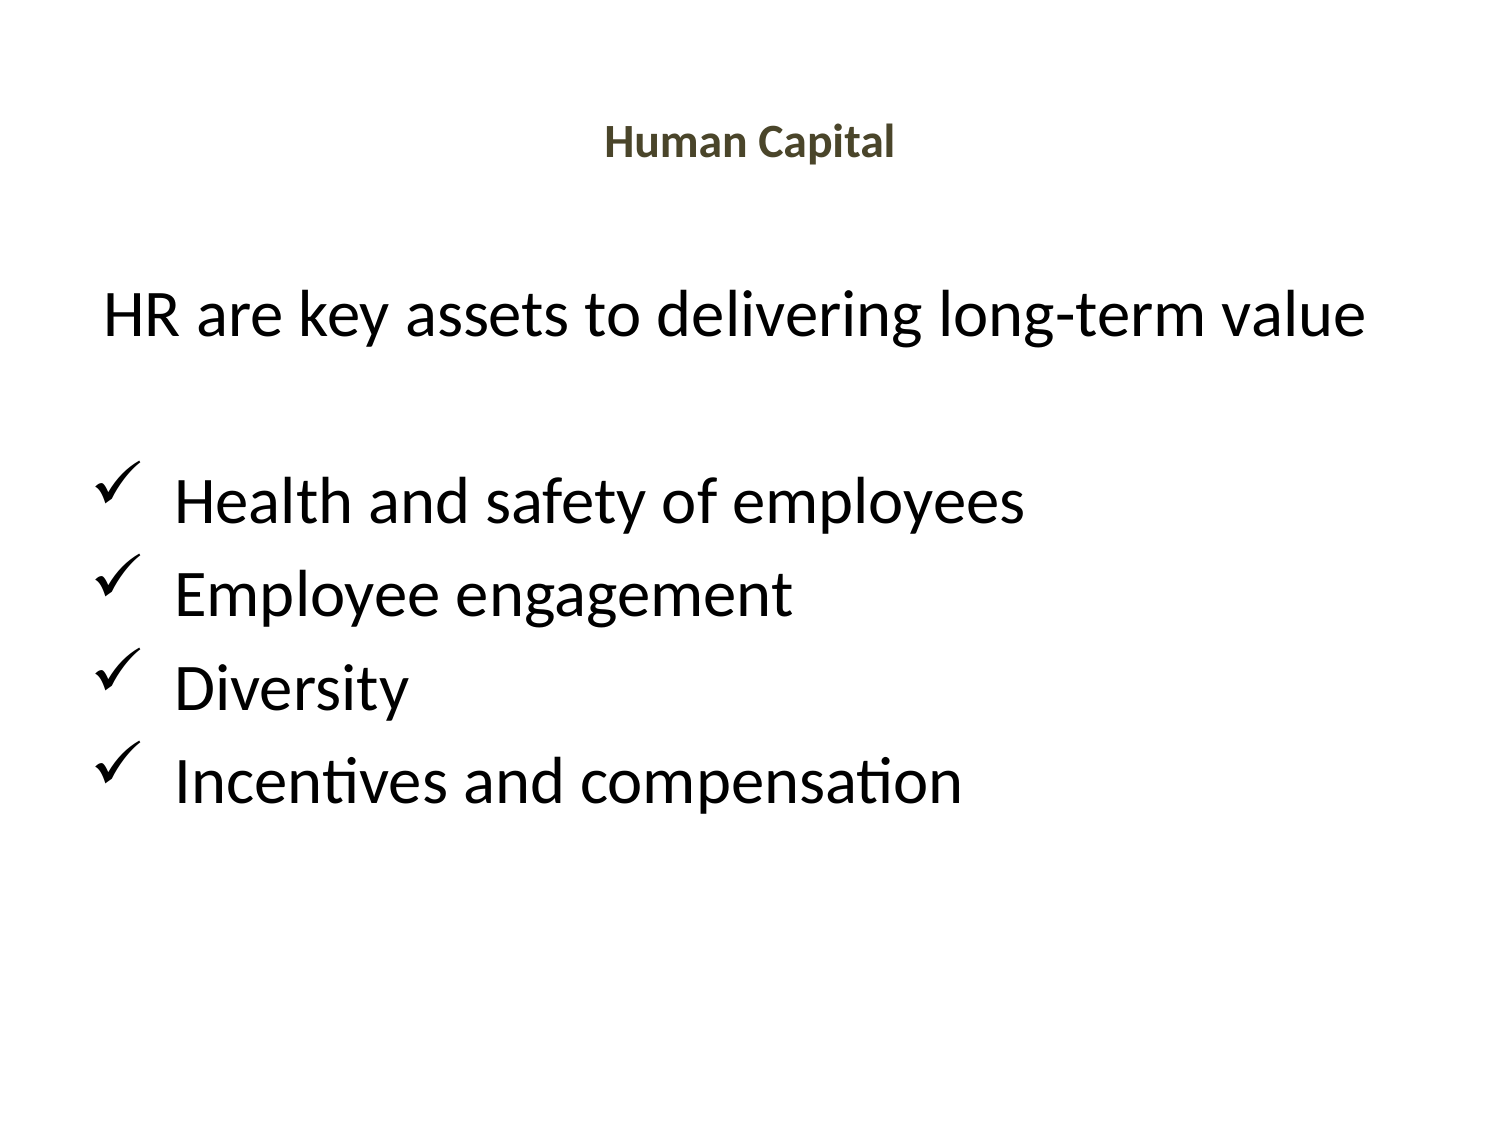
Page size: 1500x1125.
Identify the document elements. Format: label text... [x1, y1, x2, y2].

title Human Capital [75, 45, 1425, 233]
list HR are key assets to delivering long-term value Health and safety of employees Employee engagement Diversity Incentives and compensation [75, 262, 1425, 1005]
